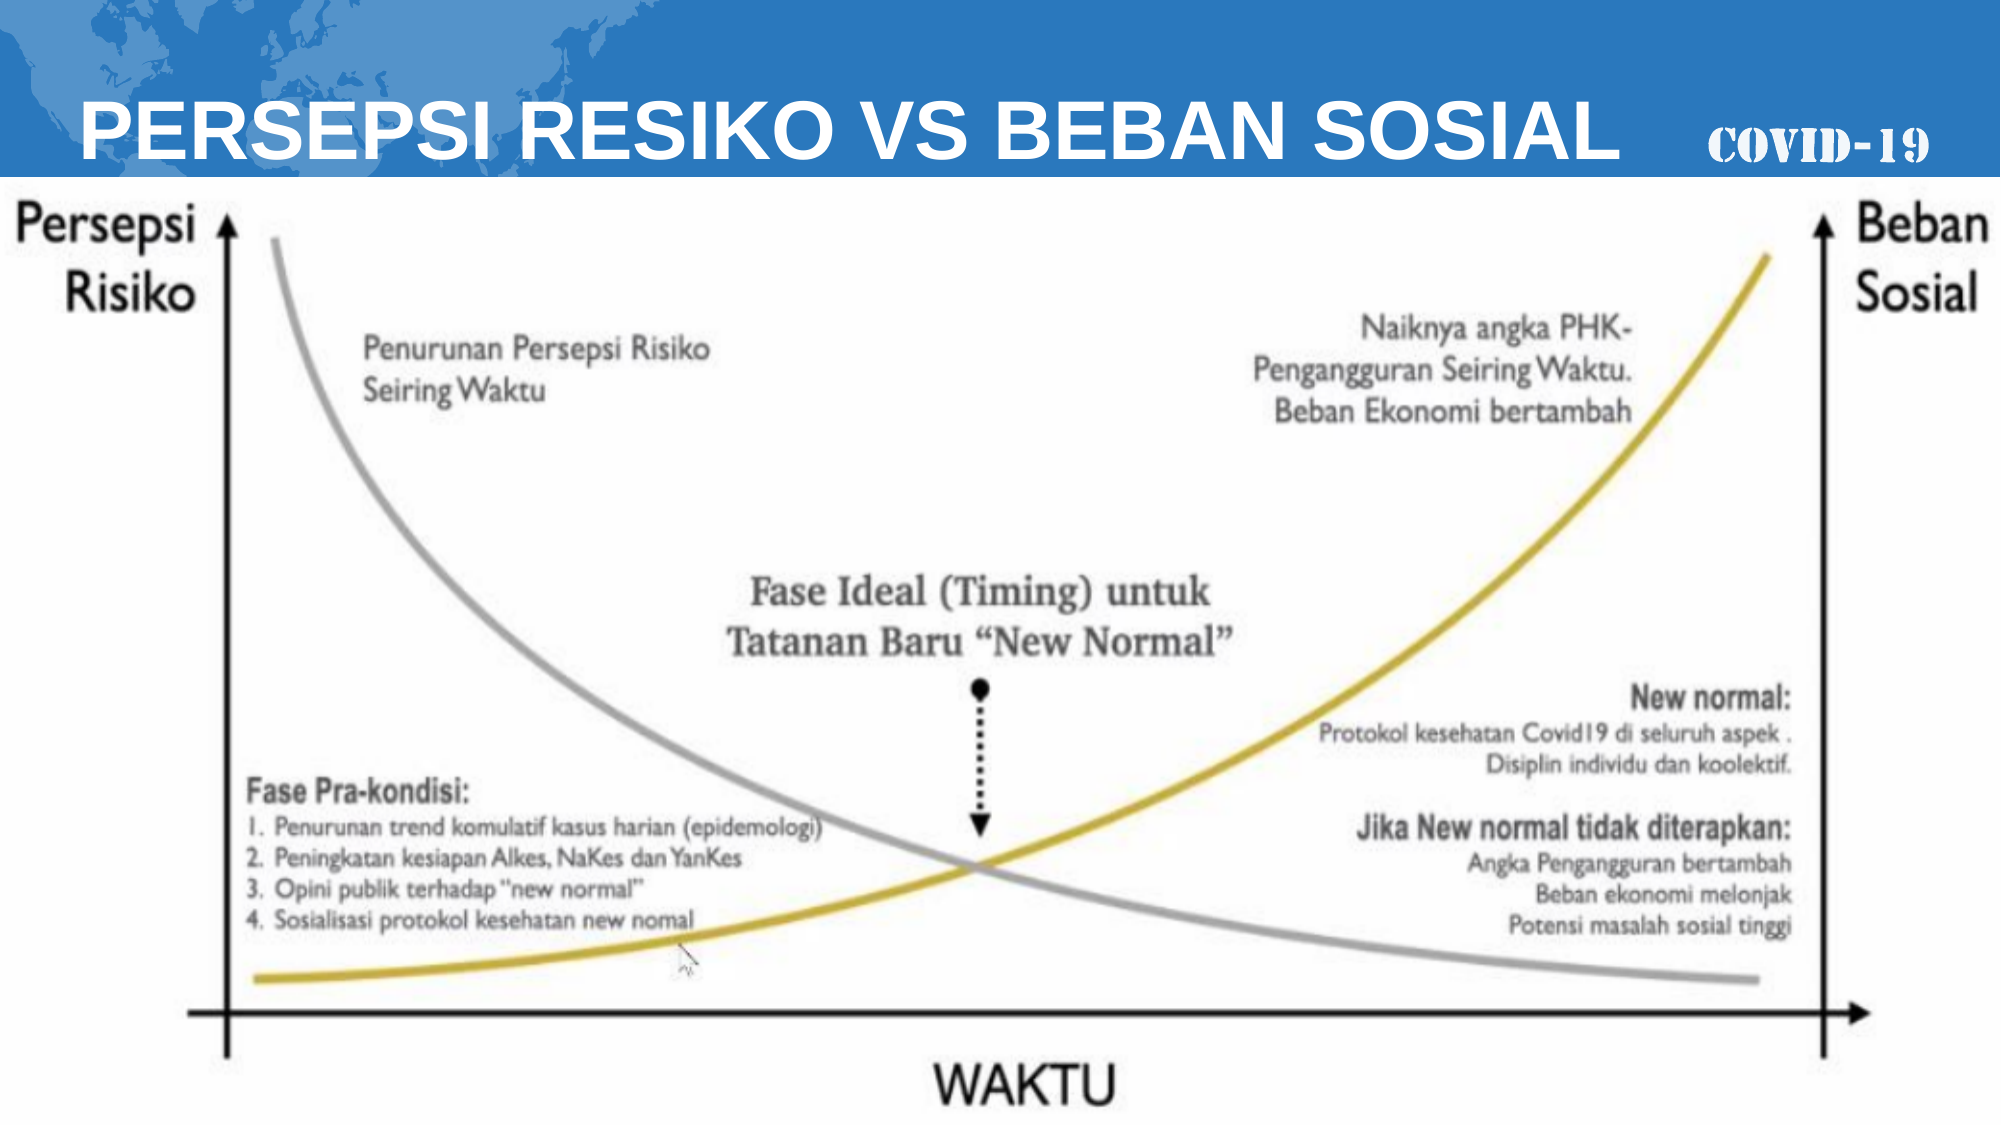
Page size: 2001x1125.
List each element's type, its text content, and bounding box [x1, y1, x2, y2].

list PERSEPSI RESIKO VS BEBAN SOSIAL [63, 73, 2000, 177]
picture [0, 177, 2001, 1125]
